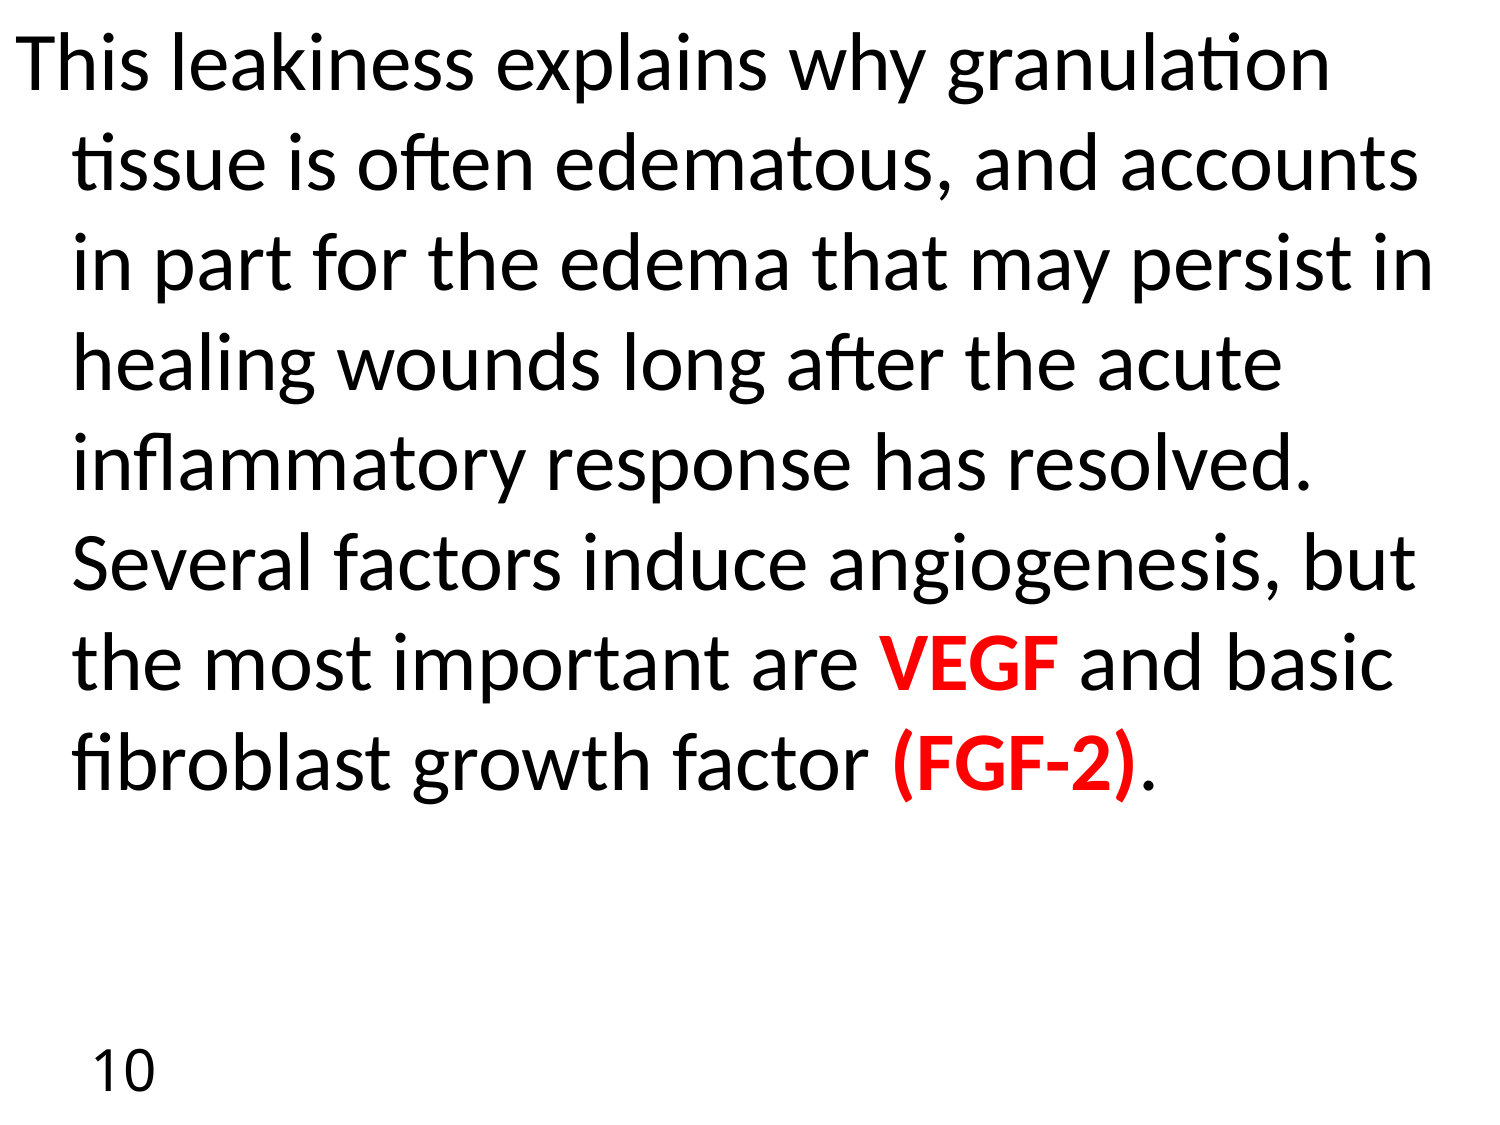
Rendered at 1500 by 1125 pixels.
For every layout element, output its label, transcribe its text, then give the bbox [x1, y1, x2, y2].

slide_number 10 [75, 1042, 425, 1103]
list This leakiness explains why granulation tissue is often edematous, and accounts in part for the edema that may persist in healing wounds long after the acute inflammatory response has resolved. Several factors induce angiogenesis, but the most important are VEGF and basic fibroblast growth factor (FGF-2). [0, 0, 1500, 1125]
